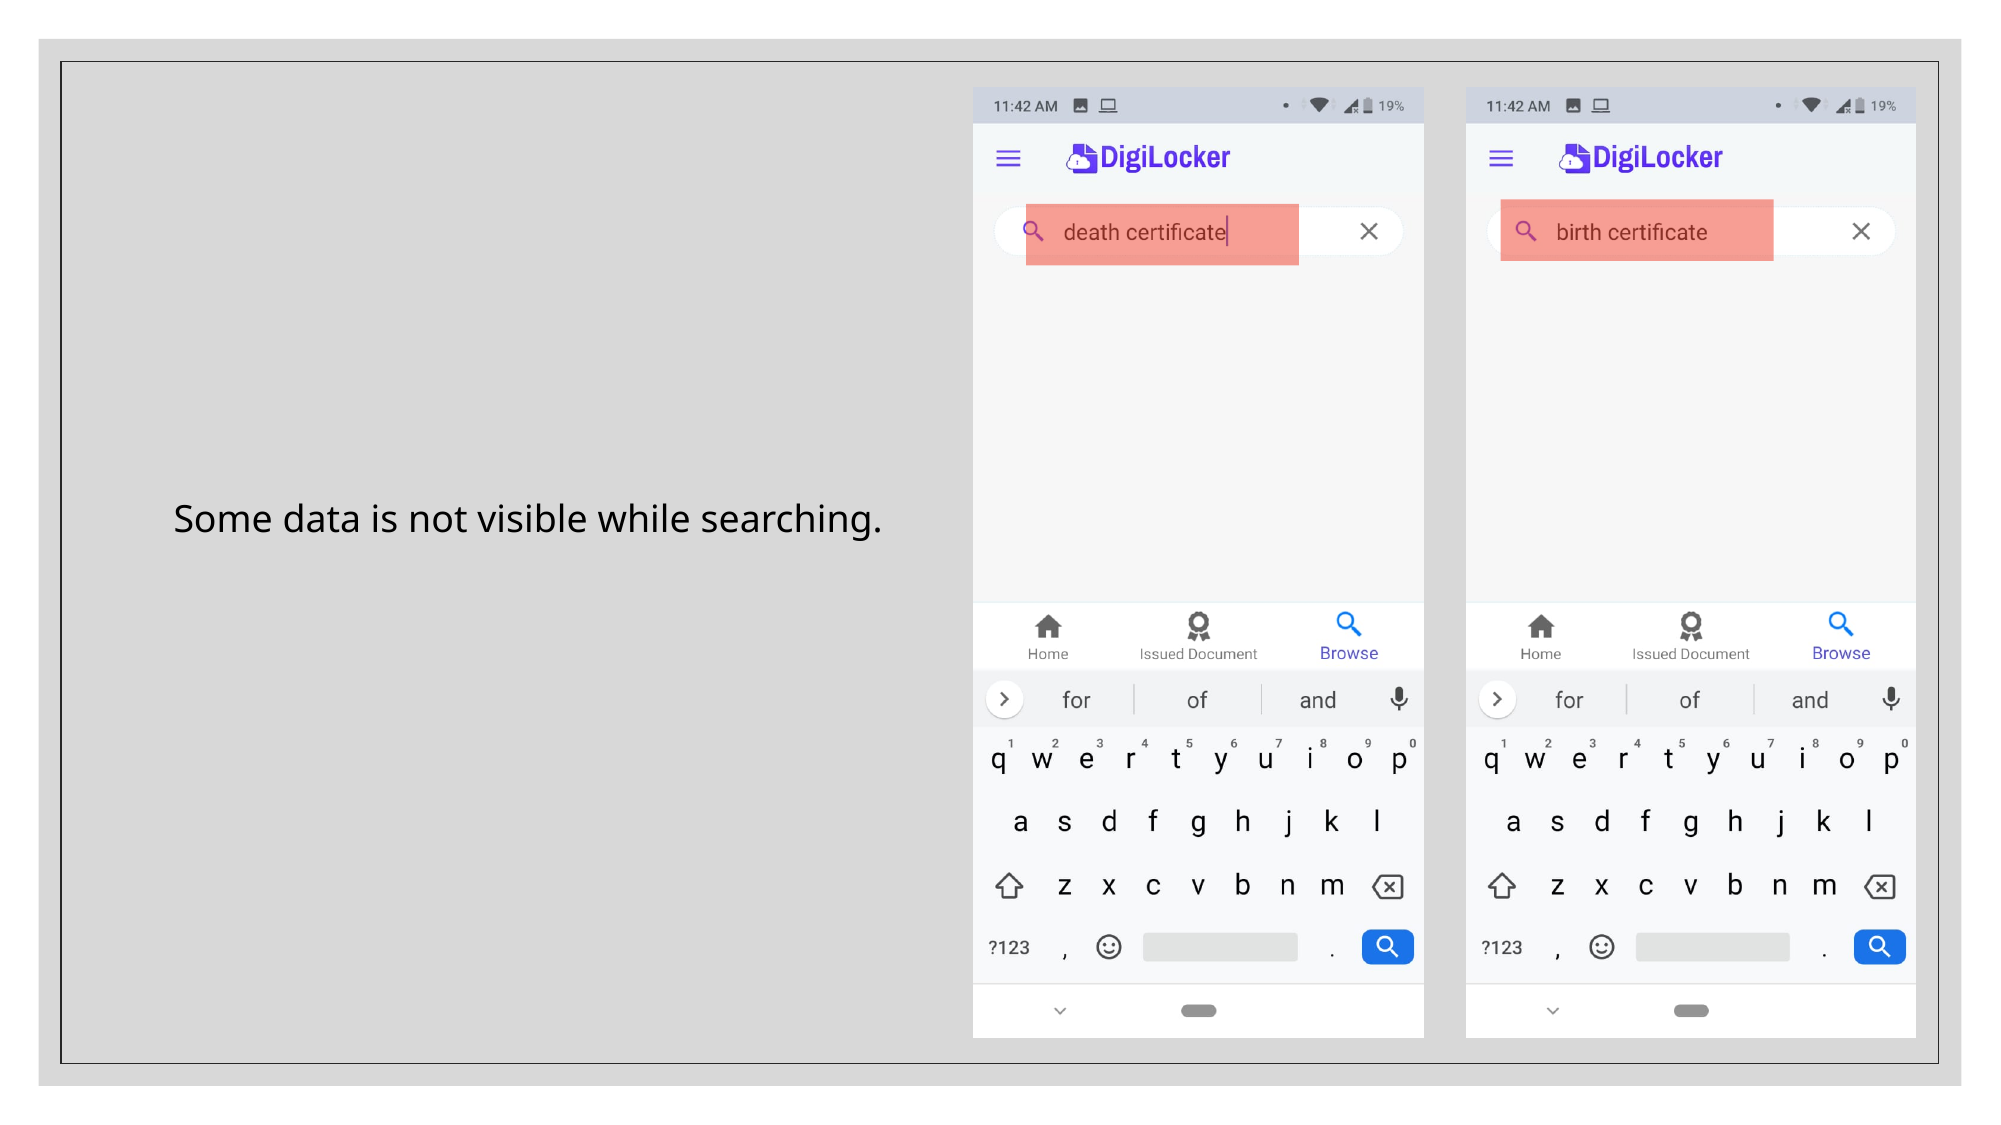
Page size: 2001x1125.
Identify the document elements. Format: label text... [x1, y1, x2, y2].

text_box Some data is not visible while searching. [158, 487, 899, 548]
picture [1466, 87, 1916, 1038]
picture [973, 87, 1424, 1038]
